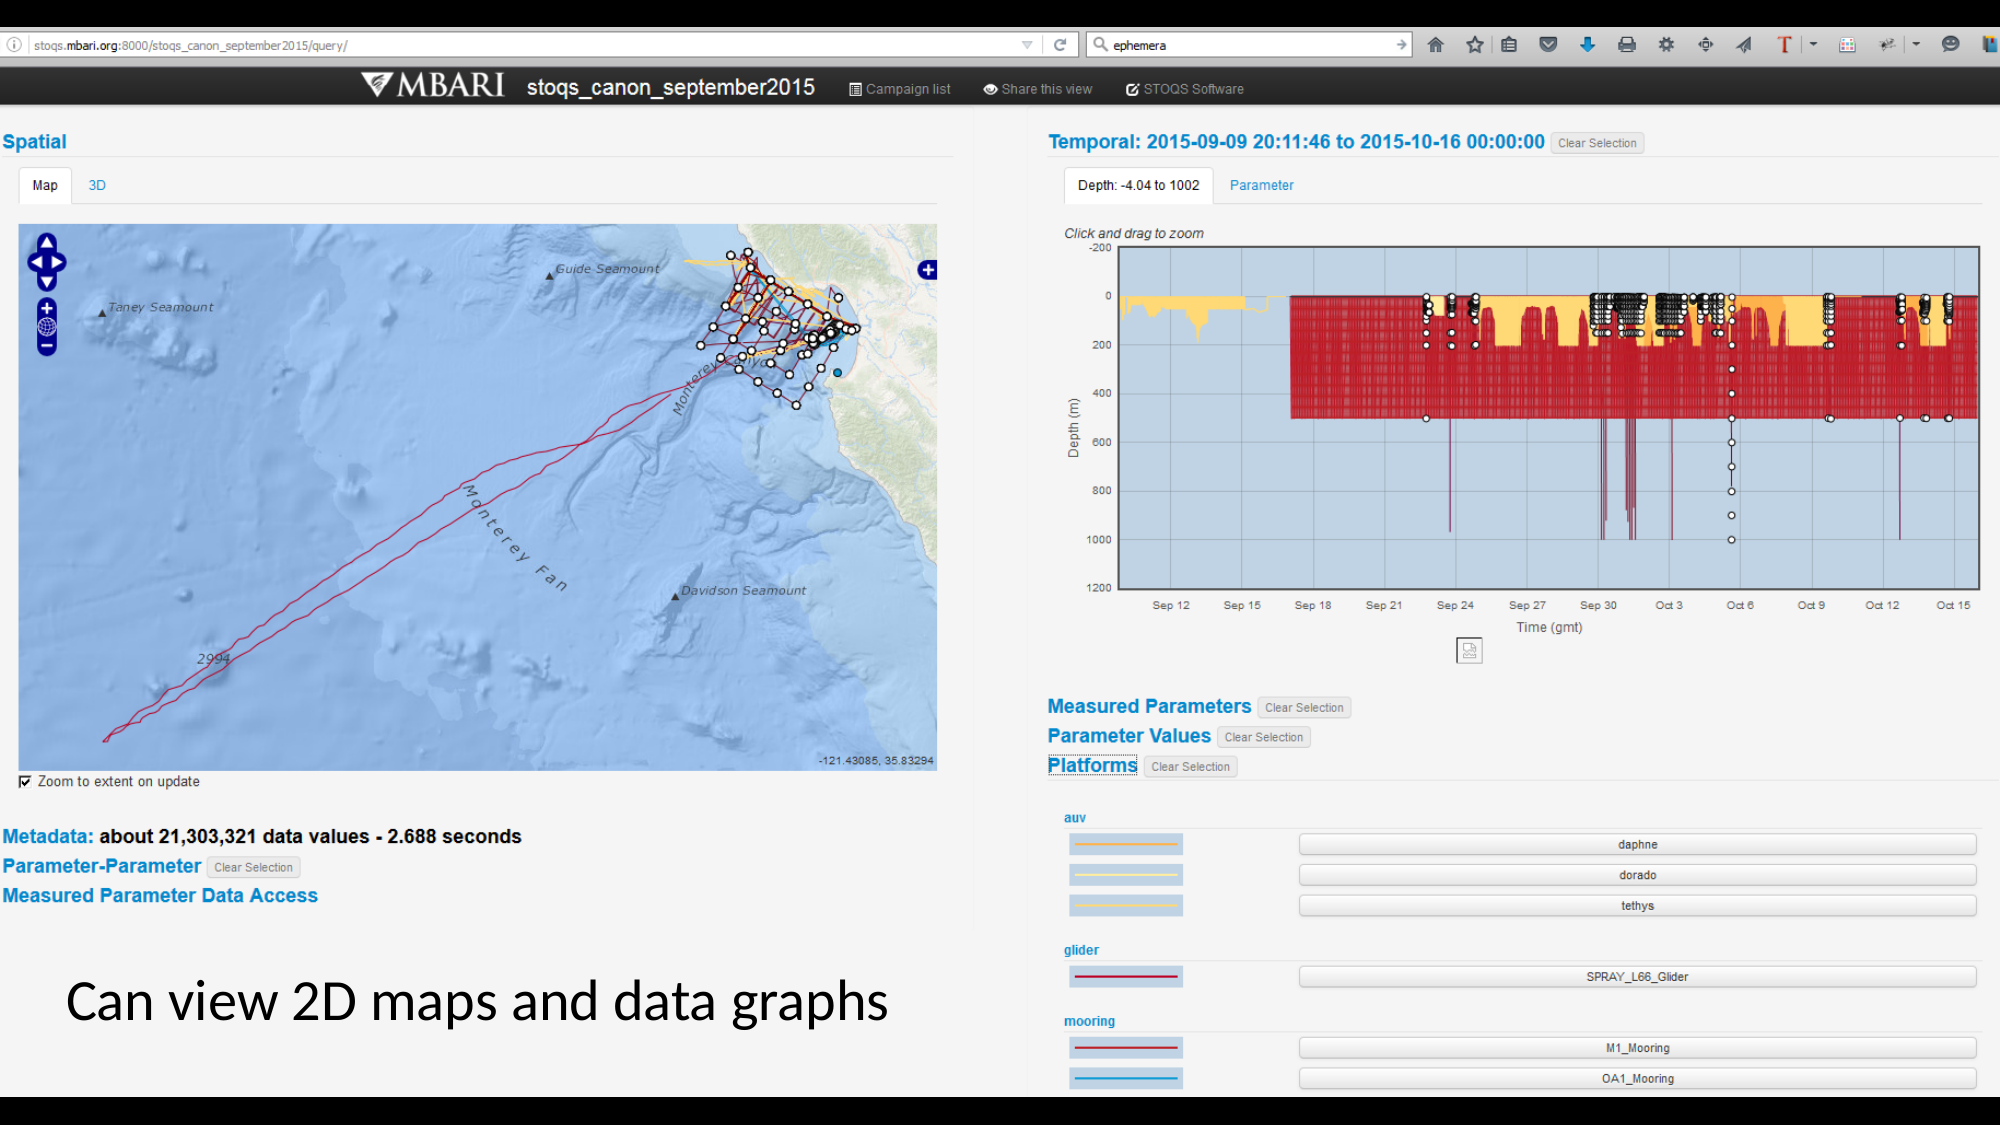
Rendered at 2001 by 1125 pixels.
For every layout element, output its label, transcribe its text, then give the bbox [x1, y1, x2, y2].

slide_number 9 [1412, 1097, 1863, 1103]
picture [0, 27, 2000, 1097]
